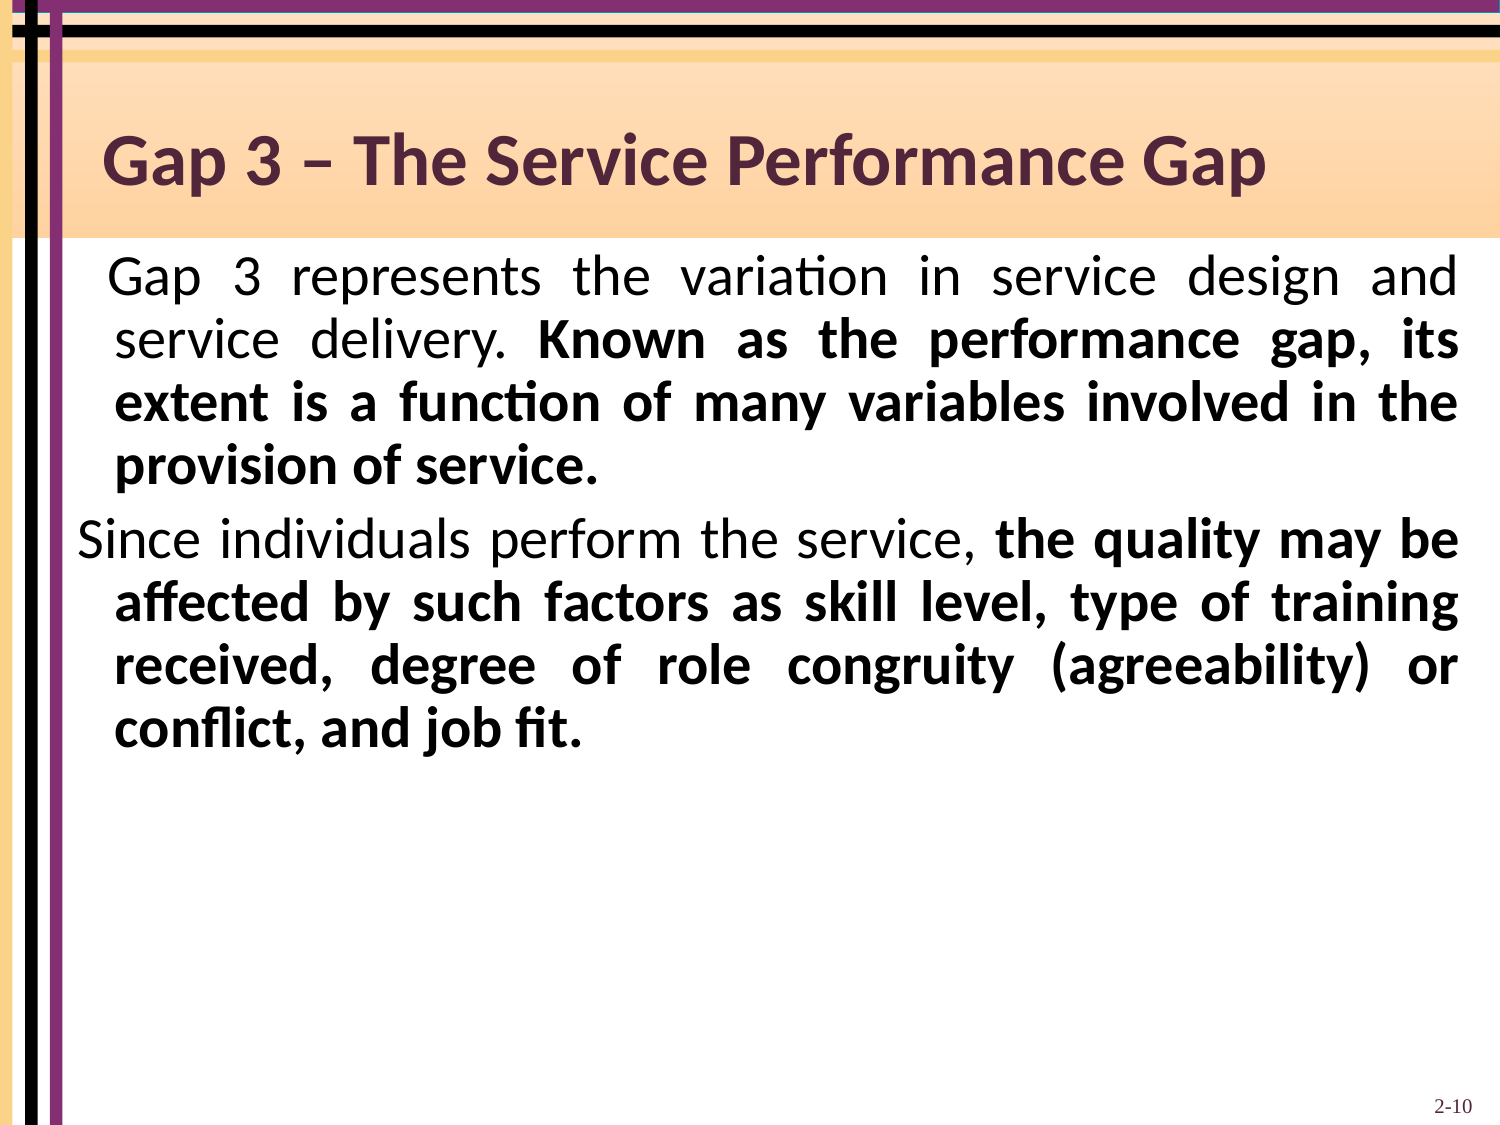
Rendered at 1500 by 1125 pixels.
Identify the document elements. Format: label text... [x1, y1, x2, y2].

text_box 2-10 [1137, 1049, 1488, 1125]
title Gap 3 – The Service Performance Gap [87, 87, 1476, 237]
list Gap 3 represents the variation in service design and service delivery. Known as the performance gap, its extent is a function of many variables involved in the provision of service. Since individuals perform the service, the quality may be affected by such factors as skill level, type of training received, degree of role congruity (agreeability) or conflict, and job fit. [62, 237, 1476, 1031]
